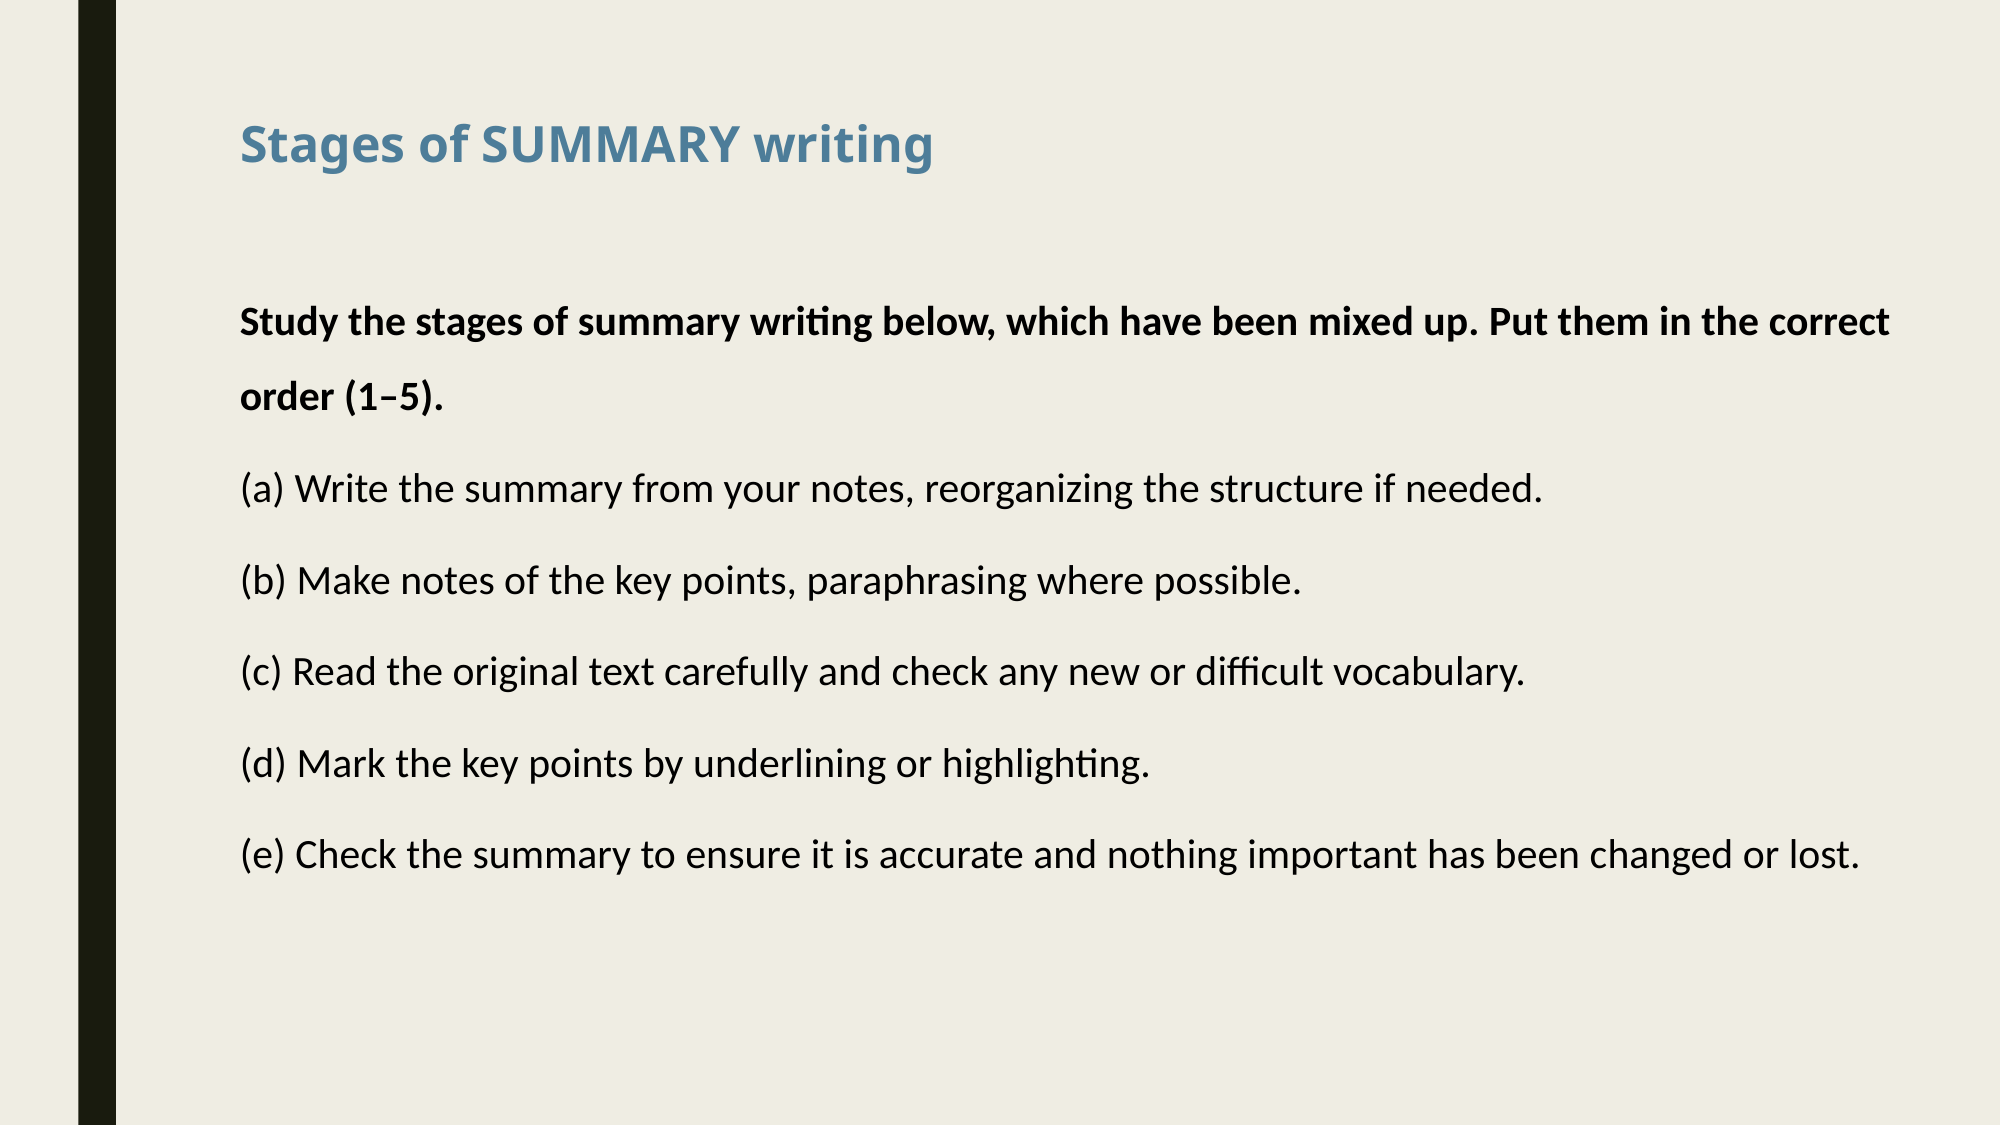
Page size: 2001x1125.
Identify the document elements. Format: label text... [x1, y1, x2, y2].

title Stages of summary writing [225, 112, 1800, 213]
text_box Study the stages of summary writing below, which have been mixed up. Put them in the correct order (1–5). (a) Write the summary from your notes, reorganizing the structure if needed. (b) Make notes of the key points, paraphrasing where possible. (c) Read the original text carefully and check any new or difficult vocabulary. (d) Mark the key points by underlining or highlighting. (e) Check the summary to ensure it is accurate and nothing important has been changed or lost. [225, 261, 1918, 885]
